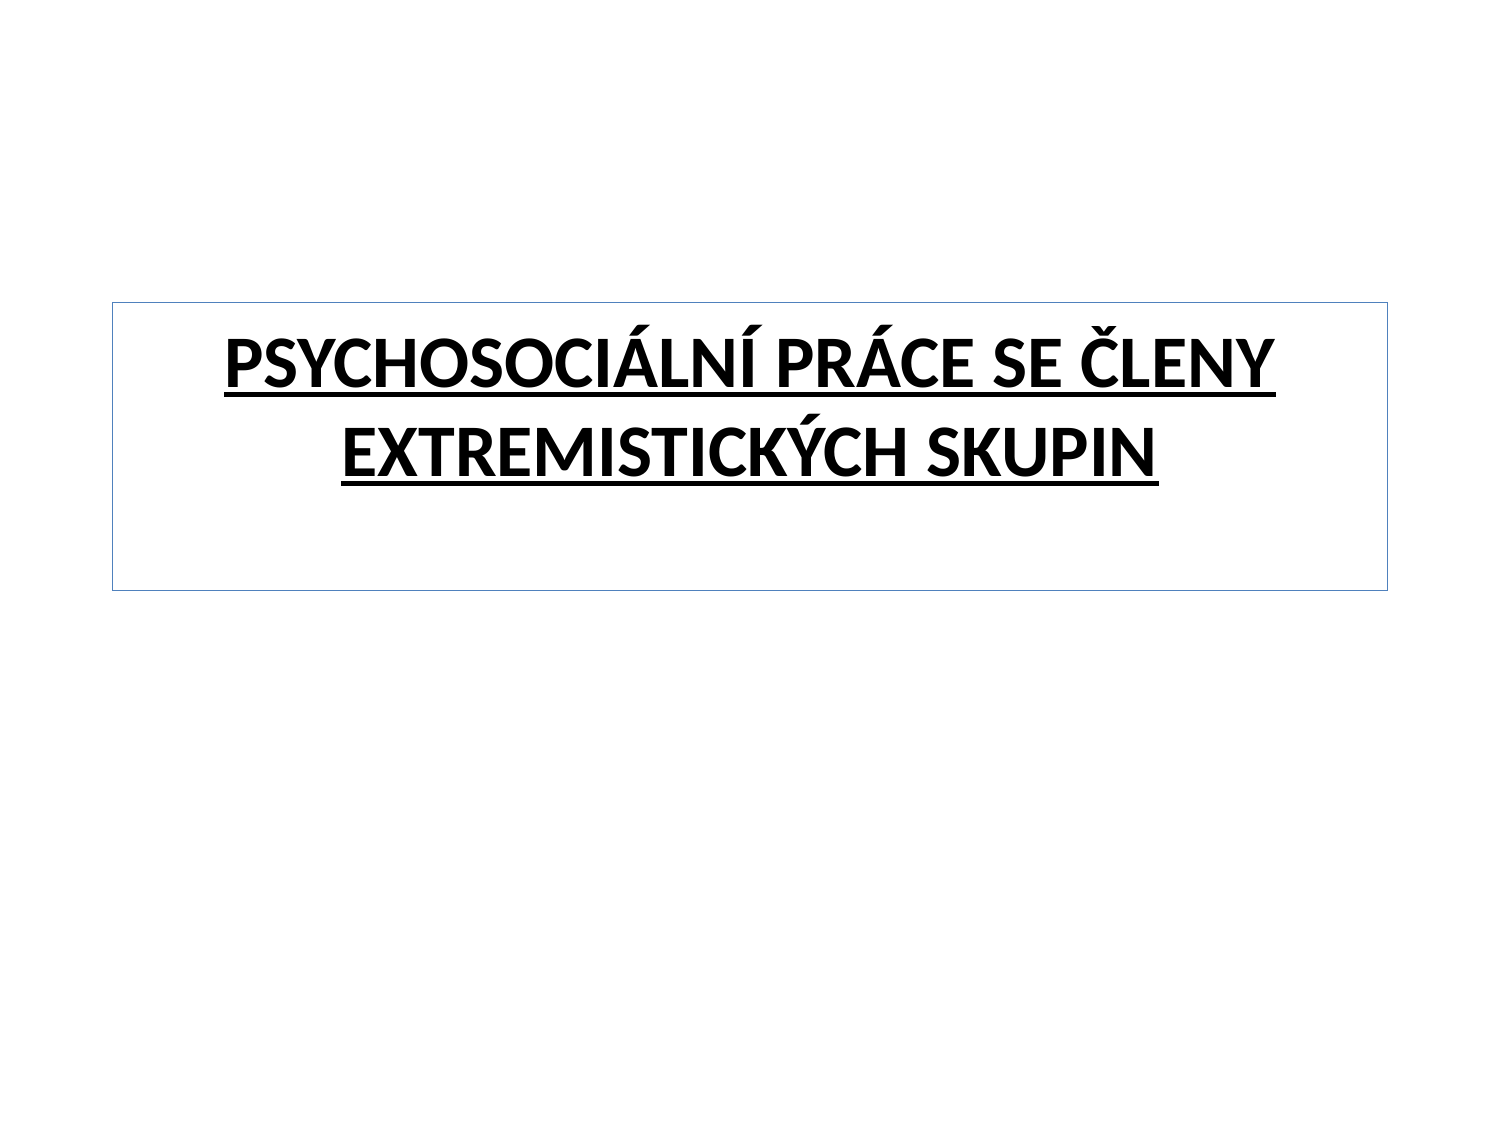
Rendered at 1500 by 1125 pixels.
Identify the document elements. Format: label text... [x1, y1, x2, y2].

title PSYCHOSOCIÁLNÍ PRÁCE SE ČLENY EXTREMISTICKÝCH SKUPIN [112, 302, 1388, 591]
